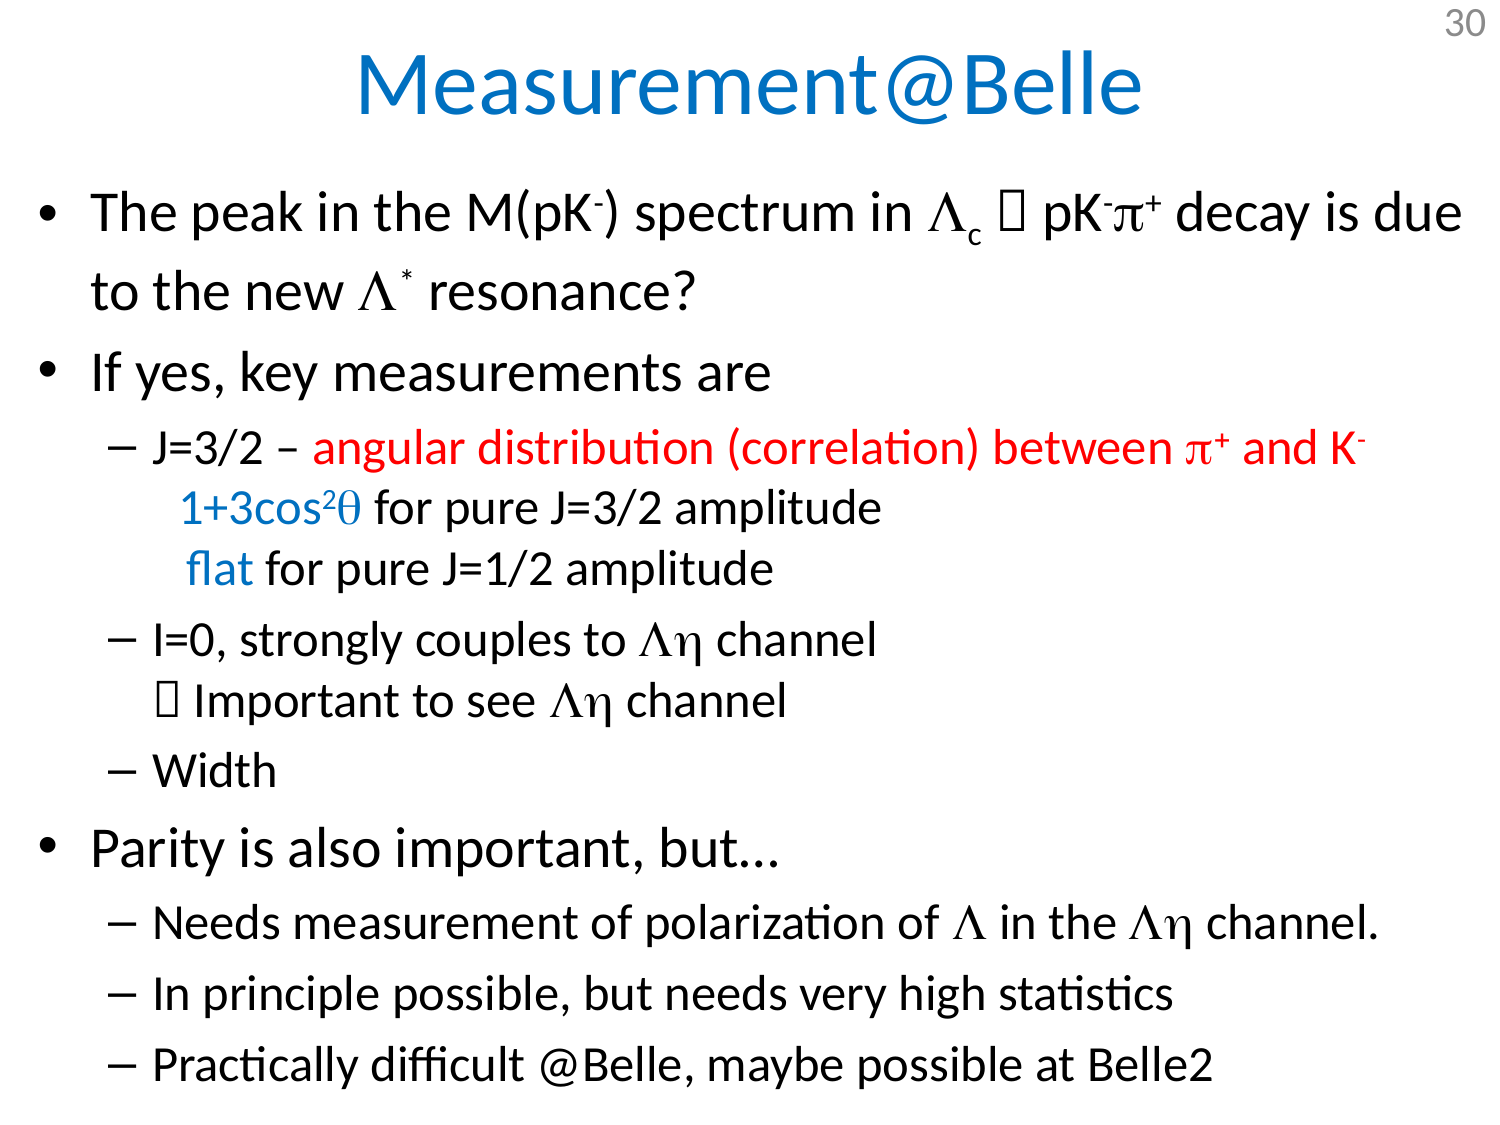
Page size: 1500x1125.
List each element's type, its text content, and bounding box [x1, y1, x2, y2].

title Measurement@Belle [103, 13, 1397, 144]
list The peak in the M(pK-) spectrum in Lc  pK-p+ decay is due to the new L* resonance? If yes, key measurements are J=3/2 – angular distribution (correlation) between p+ and K- 1+3cos2q for pure J=3/2 amplitude flat for pure J=1/2 amplitude I=0, strongly couples to Lh channel  Important to see Lh channel Width Parity is also important, but… Needs measurement of polarization of L in the Lh channel. In principle possible, but needs very high statistics Practically difficult @Belle, maybe possible at Belle2 [22, 165, 1489, 1106]
